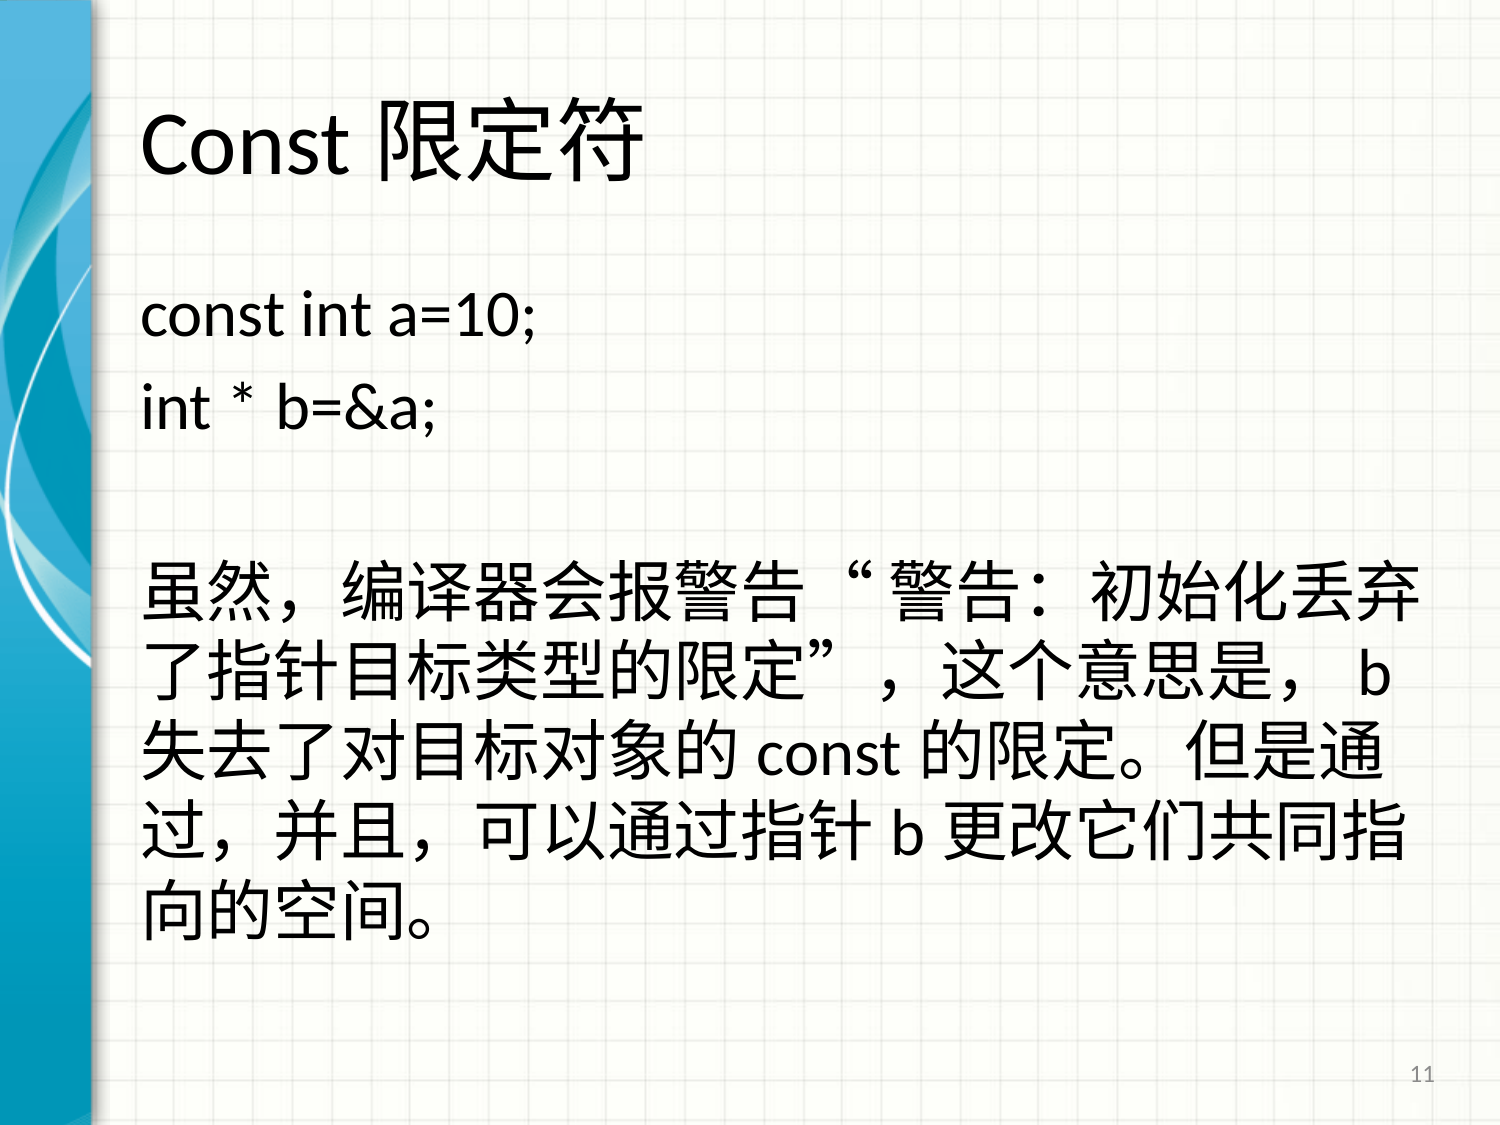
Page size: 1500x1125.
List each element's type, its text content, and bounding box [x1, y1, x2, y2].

title Const限定符 [125, 44, 1450, 232]
list const int a=10; int * b=&a; 虽然，编译器会报警告“ 警告：初始化丢弃了指针目标类型的限定”，这个意思是，b失去了对目标对象的const的限定。但是通过，并且，可以通过指针b更改它们共同指向的空间。 [125, 261, 1450, 967]
picture [0, 0, 1500, 1125]
slide_number 11 [1100, 1042, 1450, 1103]
